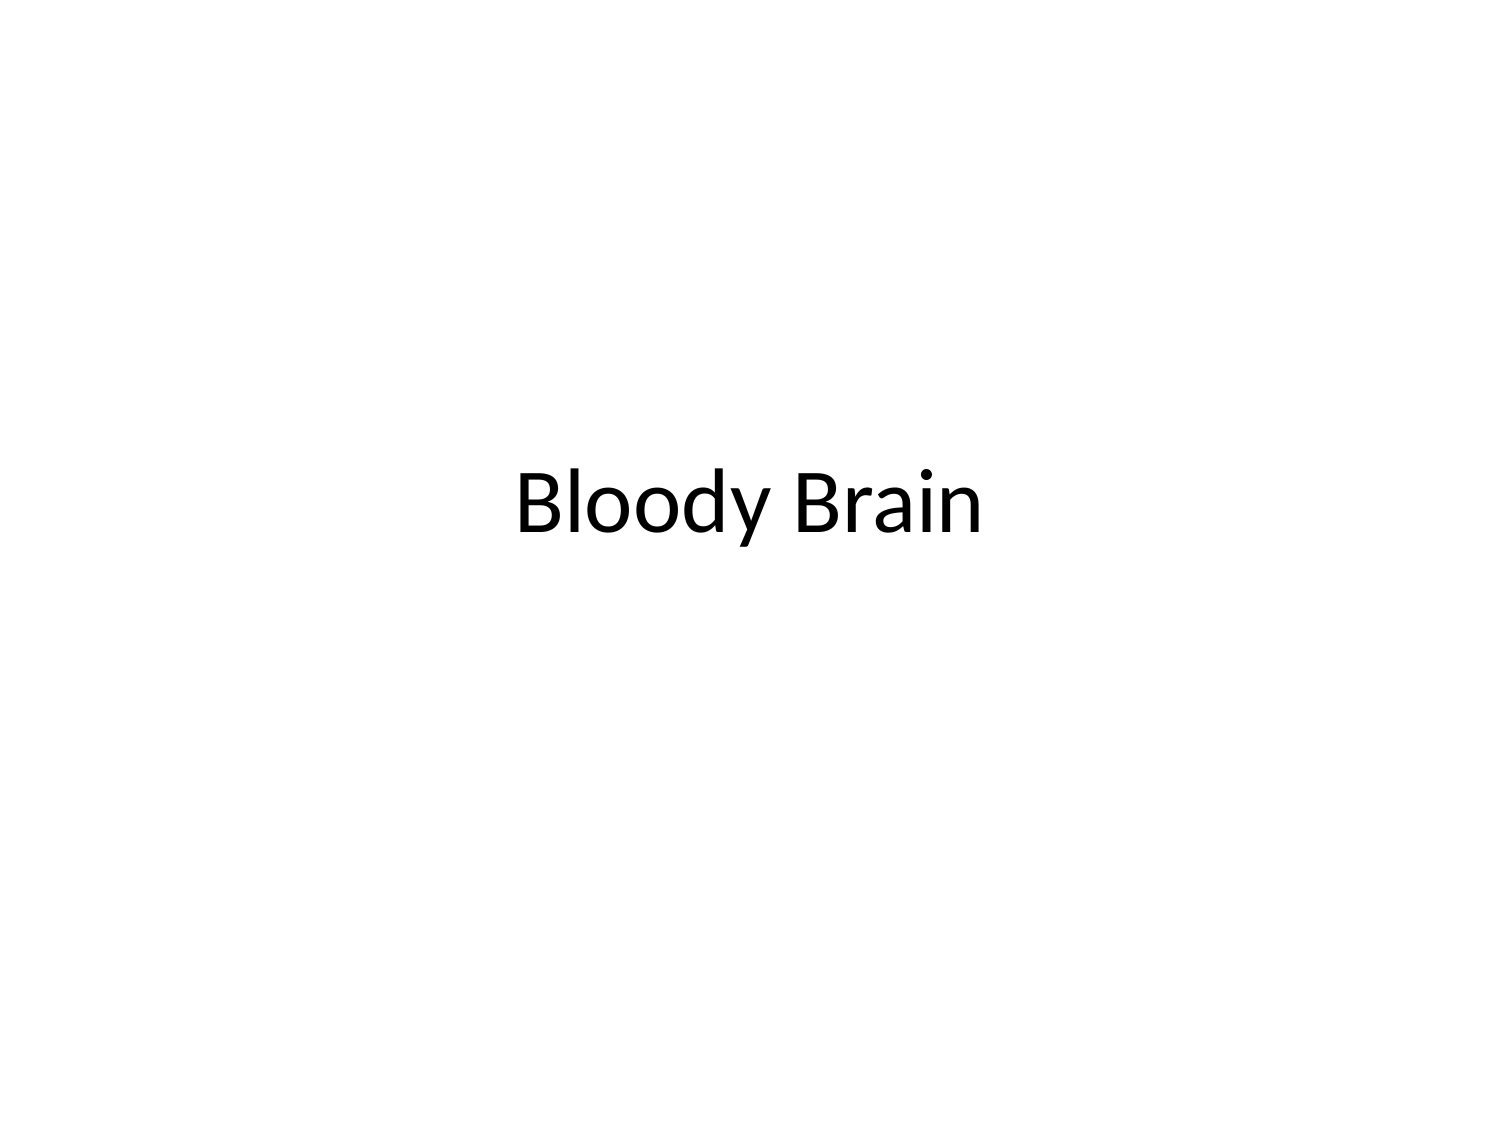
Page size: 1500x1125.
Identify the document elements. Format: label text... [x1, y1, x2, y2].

title Bloody Brain [75, 401, 1425, 590]
